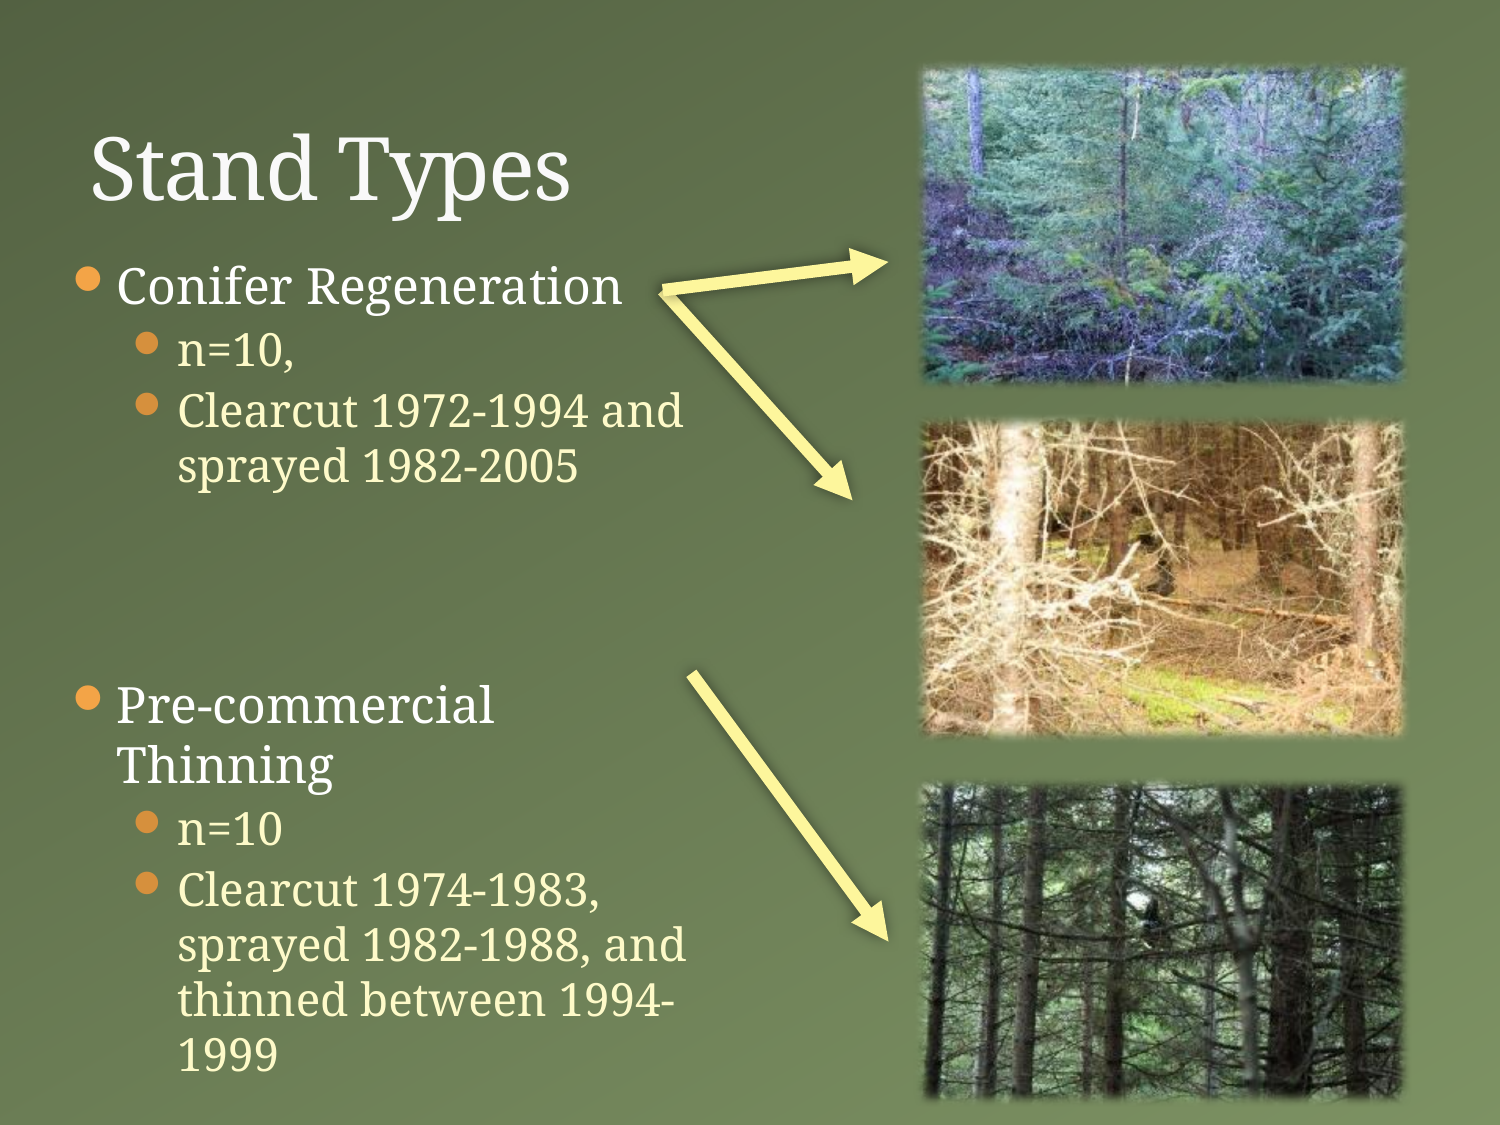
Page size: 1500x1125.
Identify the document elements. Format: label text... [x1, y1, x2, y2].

picture [915, 777, 1411, 1107]
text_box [693, 676, 887, 940]
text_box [664, 263, 887, 289]
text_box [664, 299, 850, 499]
picture [915, 414, 1411, 744]
title Stand Types [74, 24, 1425, 225]
list Conifer Regeneration n=10, Clearcut 1972-1994 and sprayed 1982-2005 Pre-commercial Thinning n=10 Clearcut 1974-1983, sprayed 1982-1988, and thinned between 1994-1999 [57, 246, 723, 1090]
picture [915, 60, 1411, 391]
